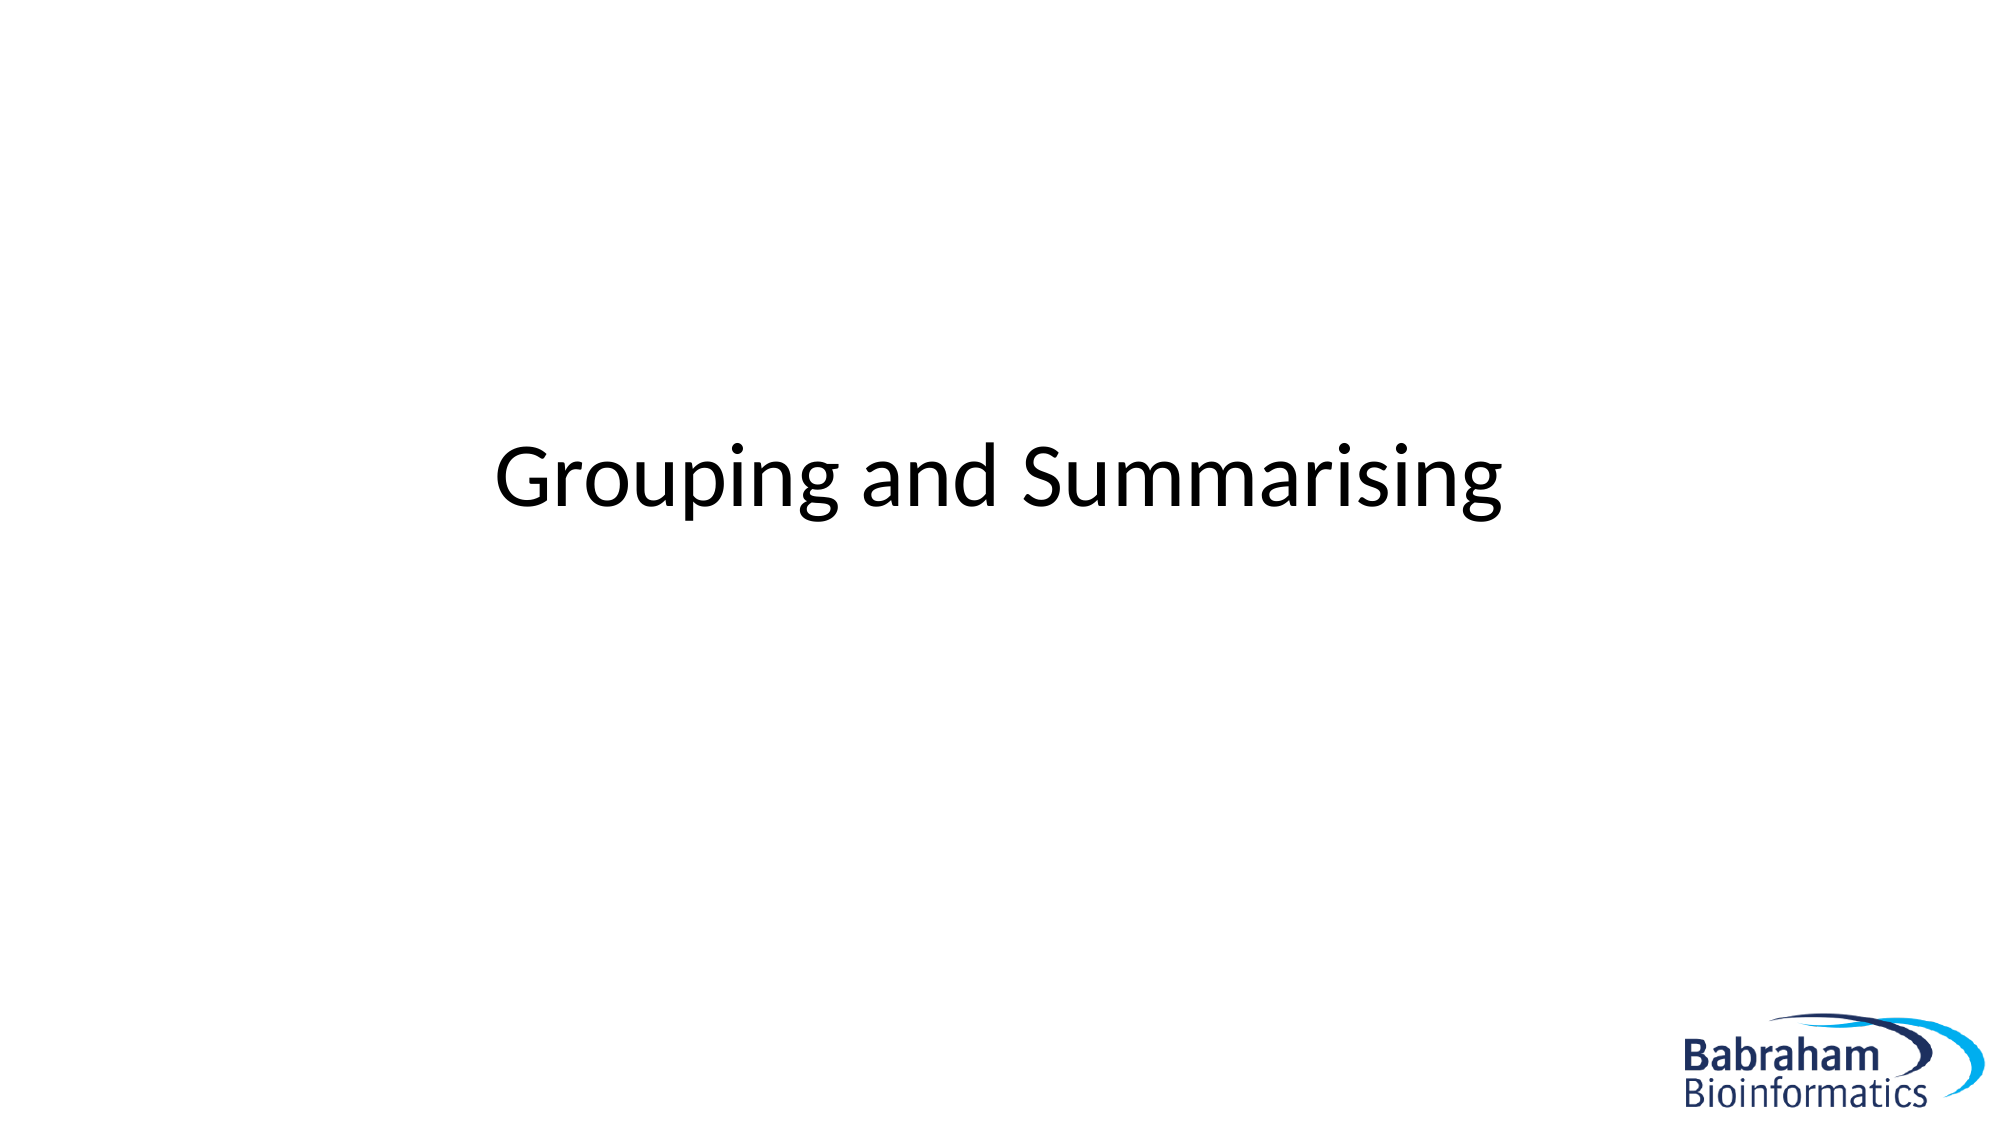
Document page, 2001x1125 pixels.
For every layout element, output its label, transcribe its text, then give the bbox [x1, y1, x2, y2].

title Grouping and Summarising [150, 349, 1850, 591]
picture [1666, 1004, 1991, 1121]
